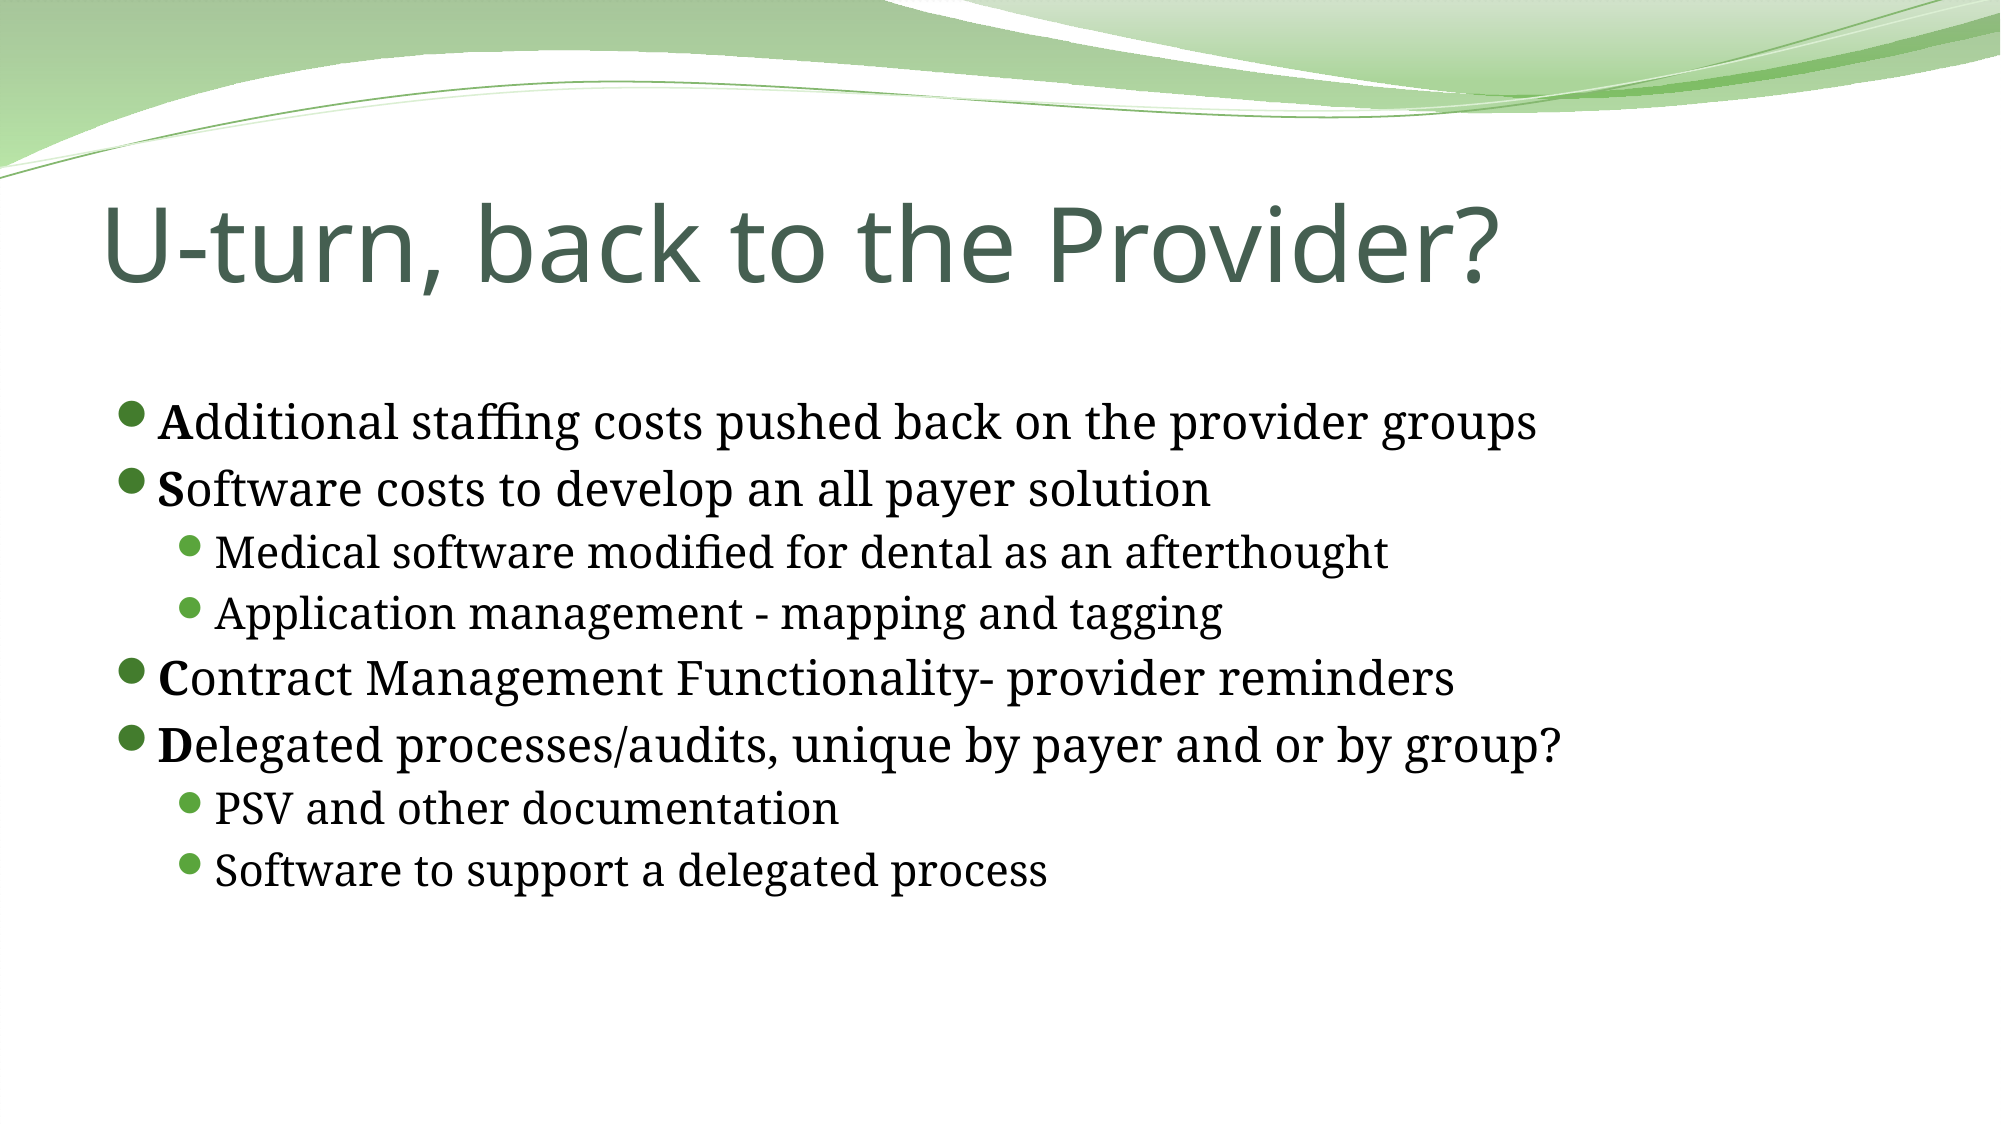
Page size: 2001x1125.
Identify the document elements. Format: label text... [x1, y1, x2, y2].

list Additional staffing costs pushed back on the provider groups Software costs to develop an all payer solution Medical software modified for dental as an afterthought Application management - mapping and tagging Contract Management Functionality- provider reminders Delegated processes/audits, unique by payer and or by group? PSV and other documentation Software to support a delegated process [99, 317, 1900, 1038]
title U-turn, back to the Provider? [99, 115, 1900, 303]
